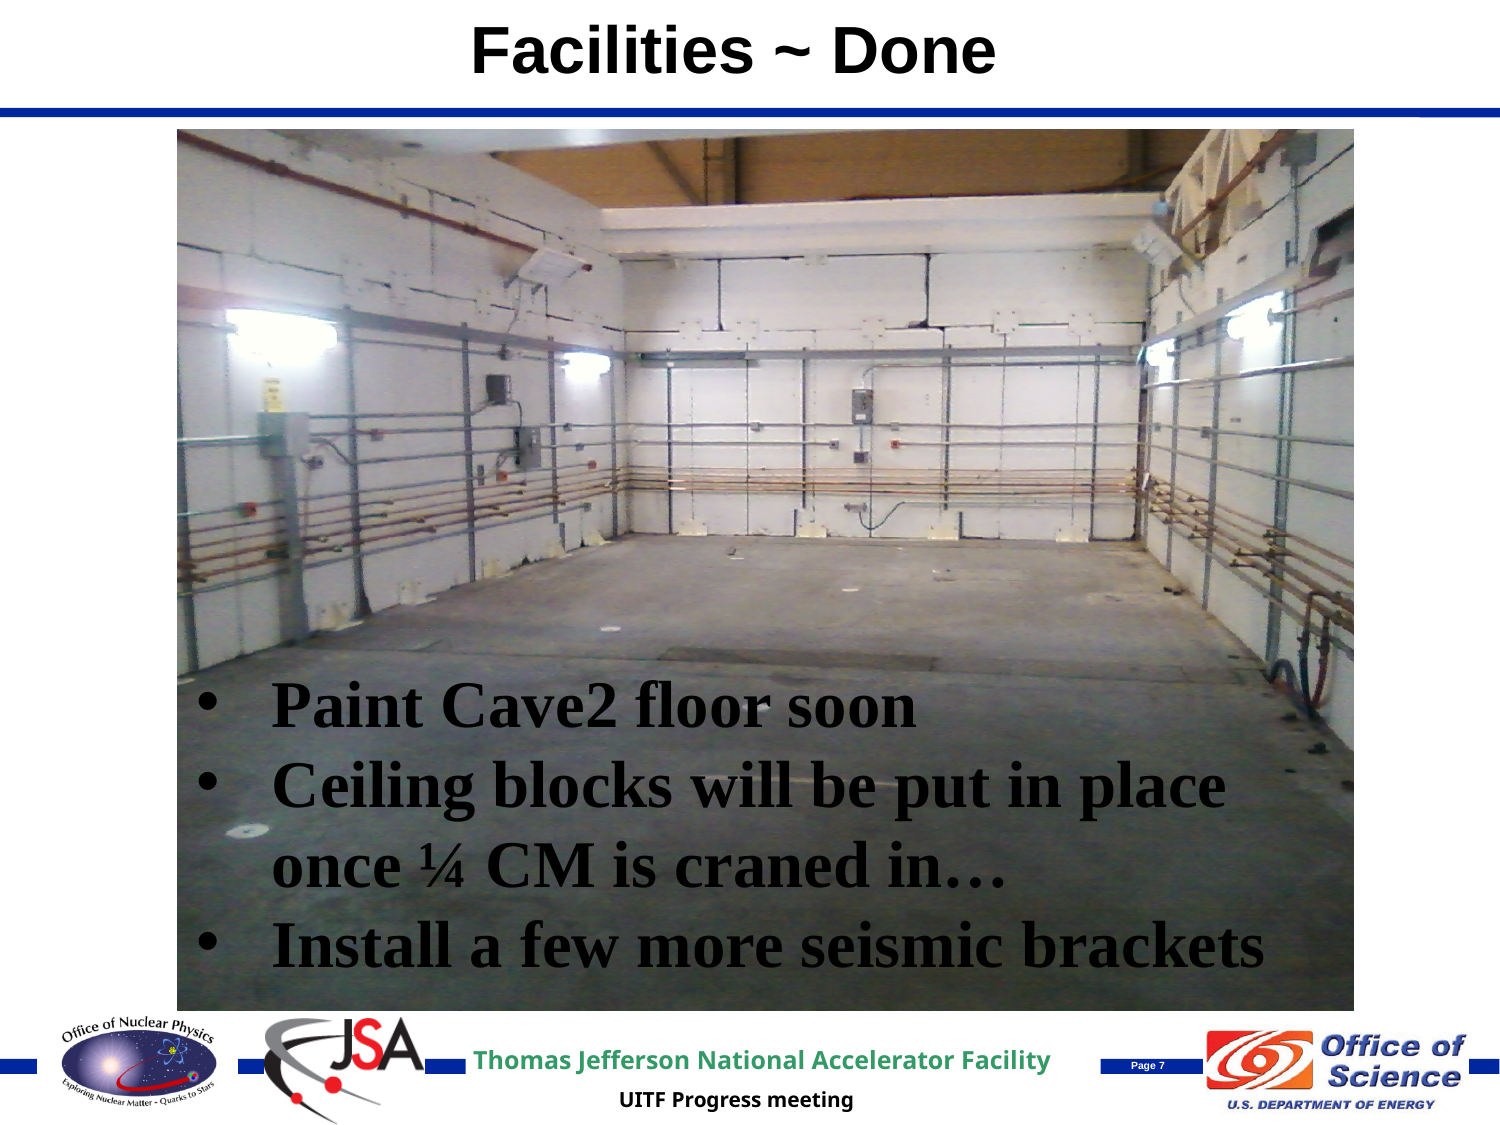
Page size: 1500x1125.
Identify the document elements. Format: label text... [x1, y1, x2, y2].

text_box Facilities ~ Done [59, 0, 1410, 105]
text_box Paint Cave2 floor soon Ceiling blocks will be put in place once ¼ CM is craned in… Install a few more seismic brackets [182, 1018, 1349, 1068]
picture [177, 128, 1354, 1011]
picture [1203, 1025, 1469, 1114]
picture [264, 1068, 425, 1125]
picture [37, 1012, 238, 1117]
